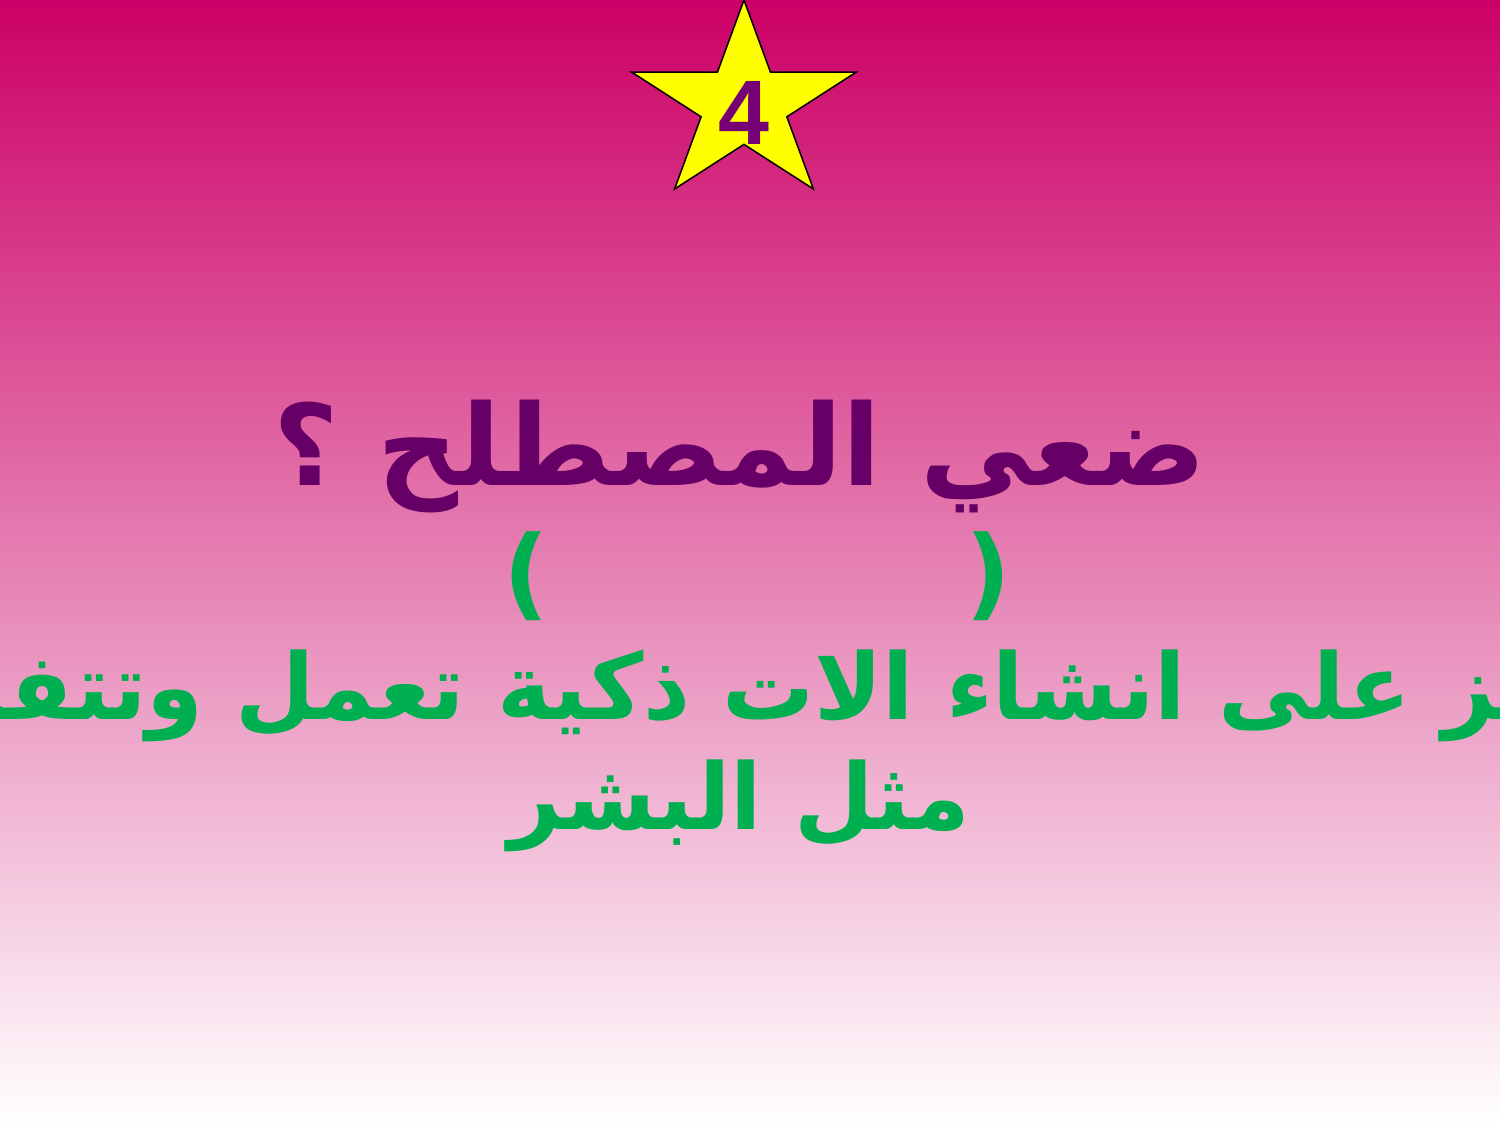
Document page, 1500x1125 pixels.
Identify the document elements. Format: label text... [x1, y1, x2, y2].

text_box ضعي المصطلح ؟ ( ) يرتكز على انشاء الات ذكية تعمل وتتفاعل مثل البشر [0, 365, 1500, 856]
text_box 4 [631, 0, 857, 189]
